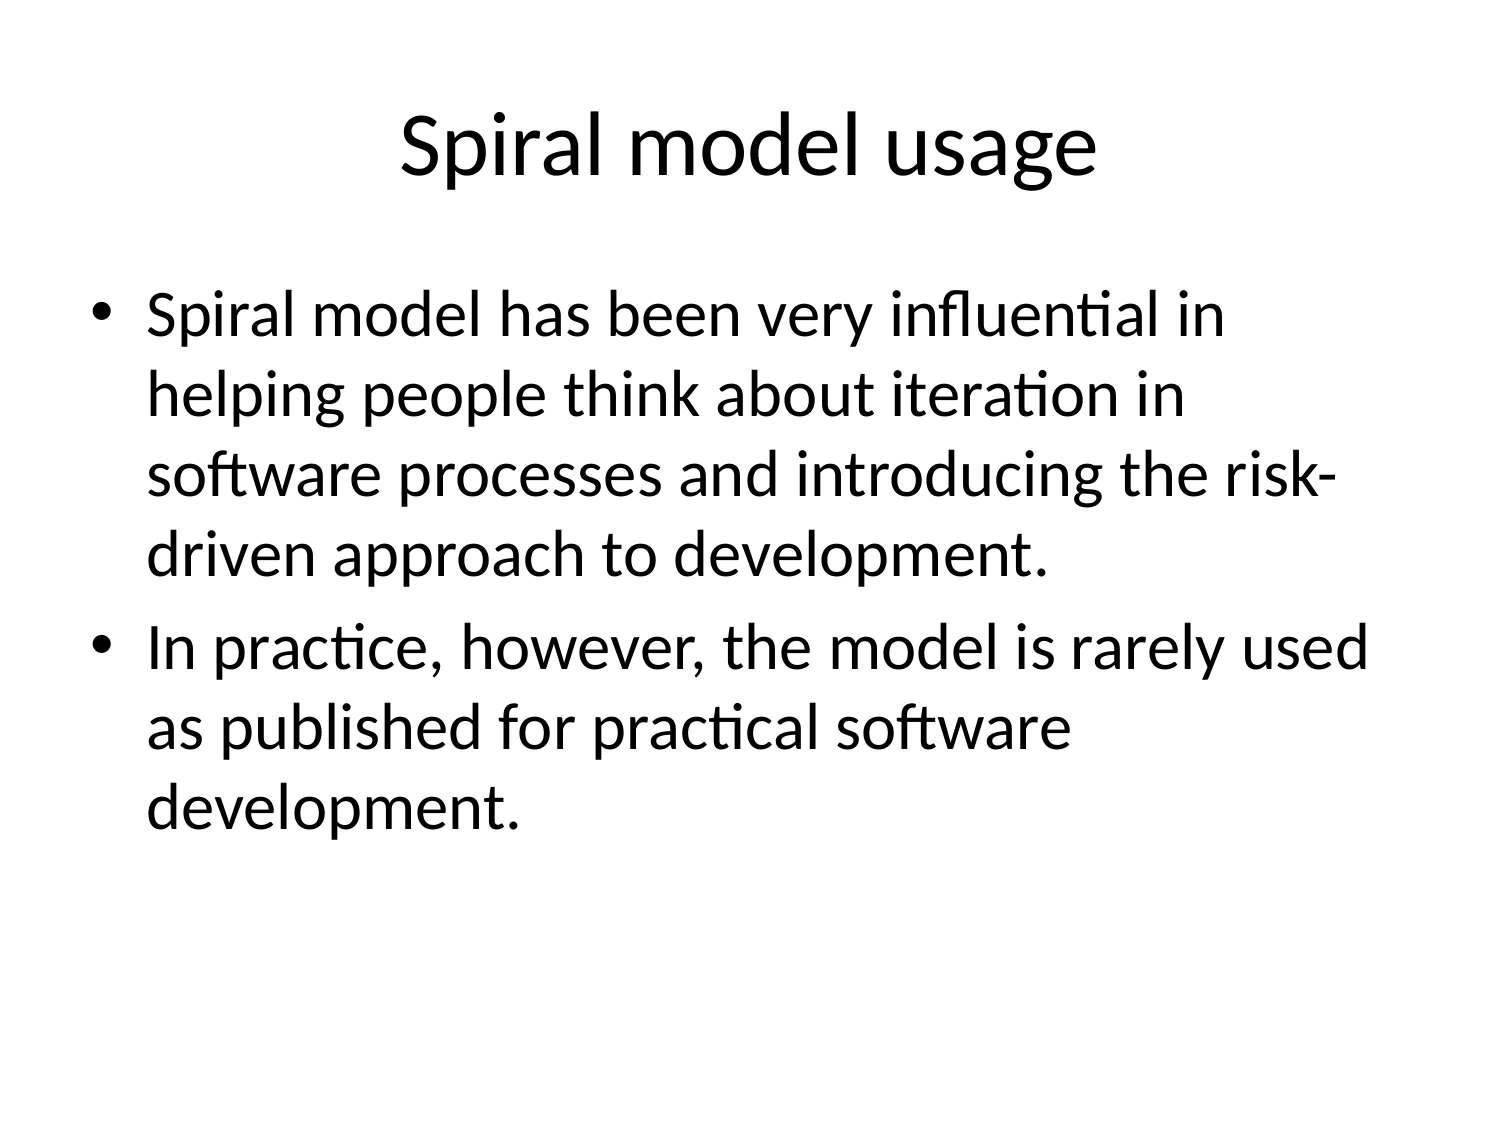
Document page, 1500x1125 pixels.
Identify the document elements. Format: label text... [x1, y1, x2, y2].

list Spiral model has been very influential in helping people think about iteration in software processes and introducing the risk-driven approach to development. In practice, however, the model is rarely used as published for practical software development. [75, 262, 1425, 1005]
title Spiral model usage [75, 45, 1425, 233]
